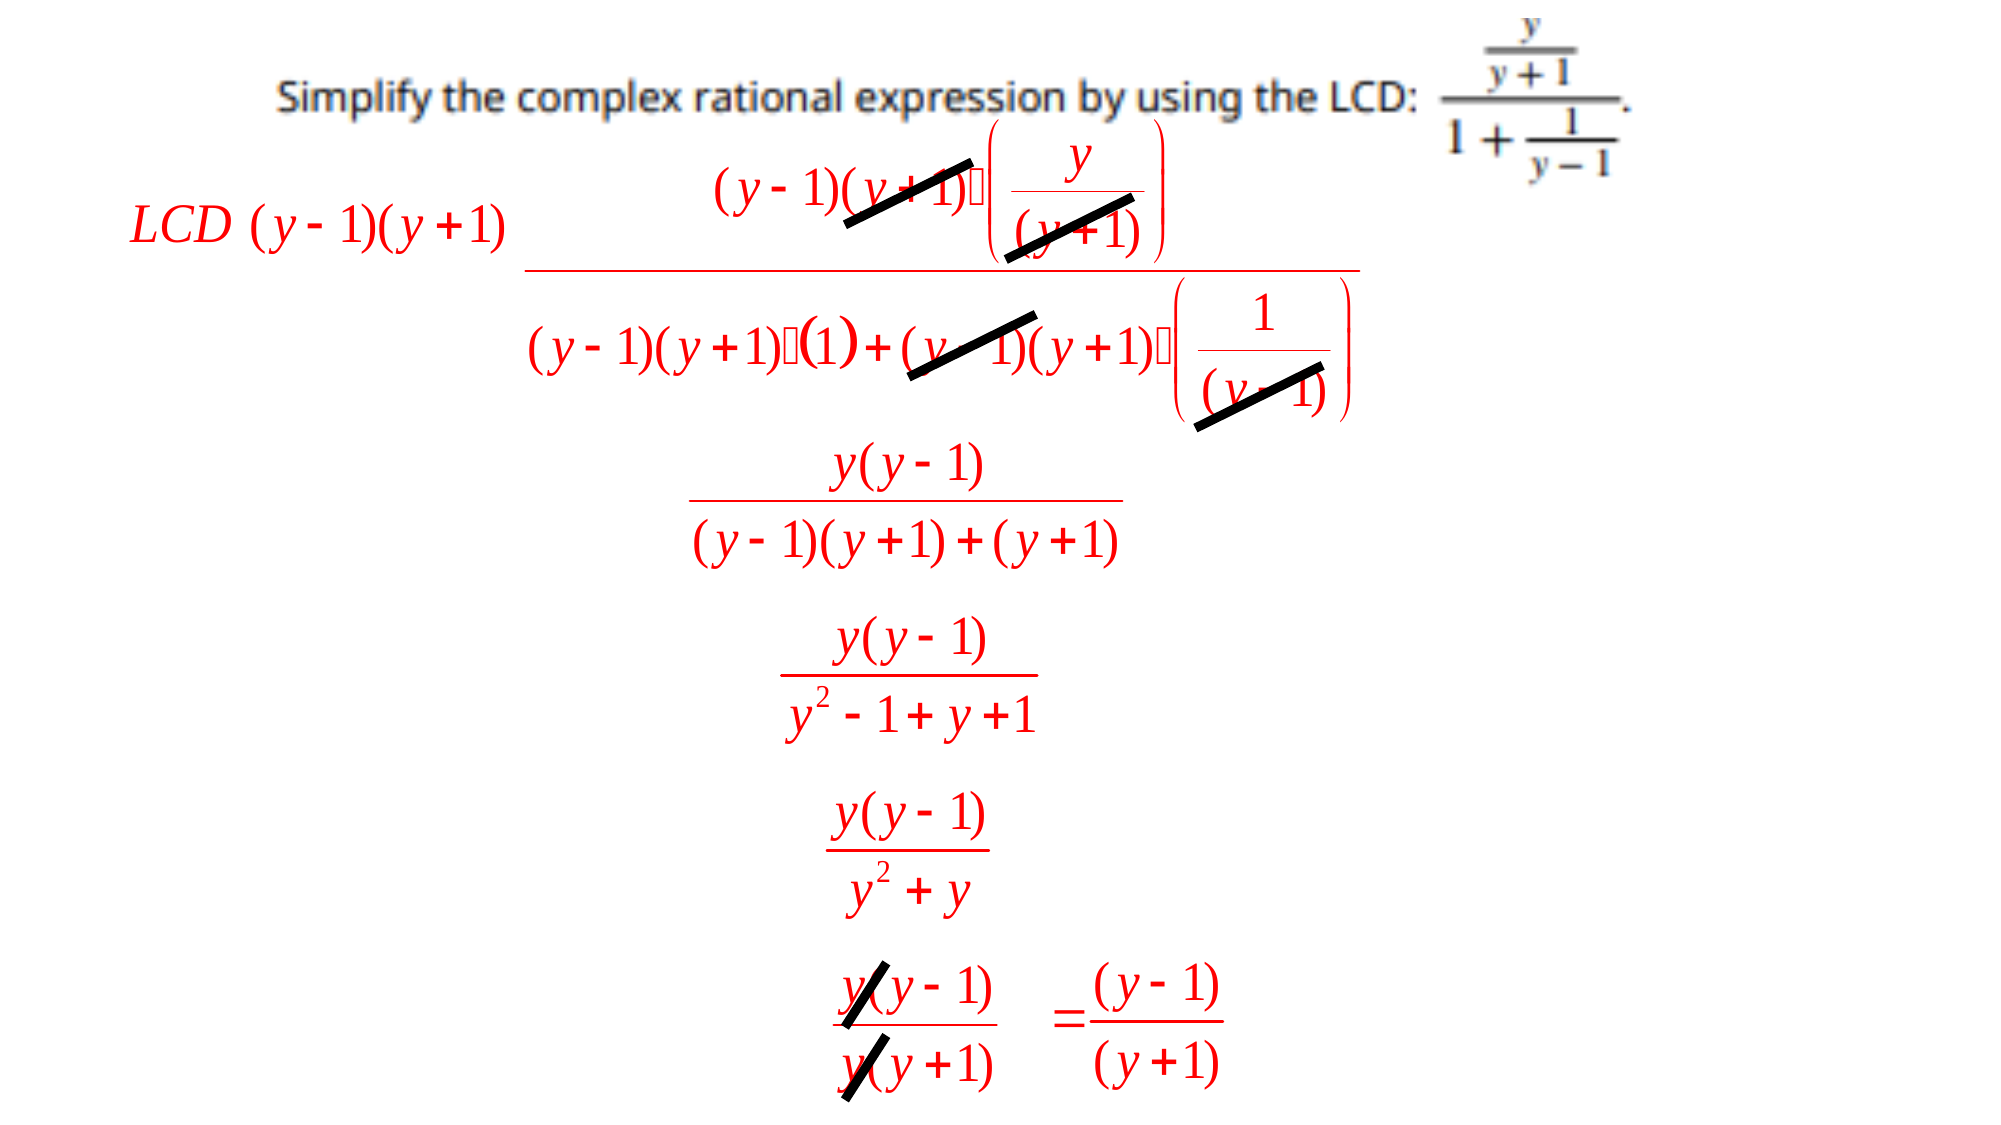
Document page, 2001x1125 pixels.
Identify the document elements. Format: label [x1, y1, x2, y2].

text_box [121, 190, 517, 266]
text_box [772, 602, 1049, 754]
text_box [1195, 365, 1323, 429]
text_box [516, 109, 1369, 433]
text_box [844, 162, 973, 225]
picture [263, 18, 1678, 208]
text_box [908, 314, 1036, 378]
text_box [818, 776, 999, 929]
text_box [681, 427, 1134, 580]
text_box [824, 951, 1006, 1104]
text_box [1005, 196, 1134, 260]
text_box [1041, 948, 1236, 1100]
text_box [844, 1035, 887, 1100]
text_box [844, 962, 887, 1028]
